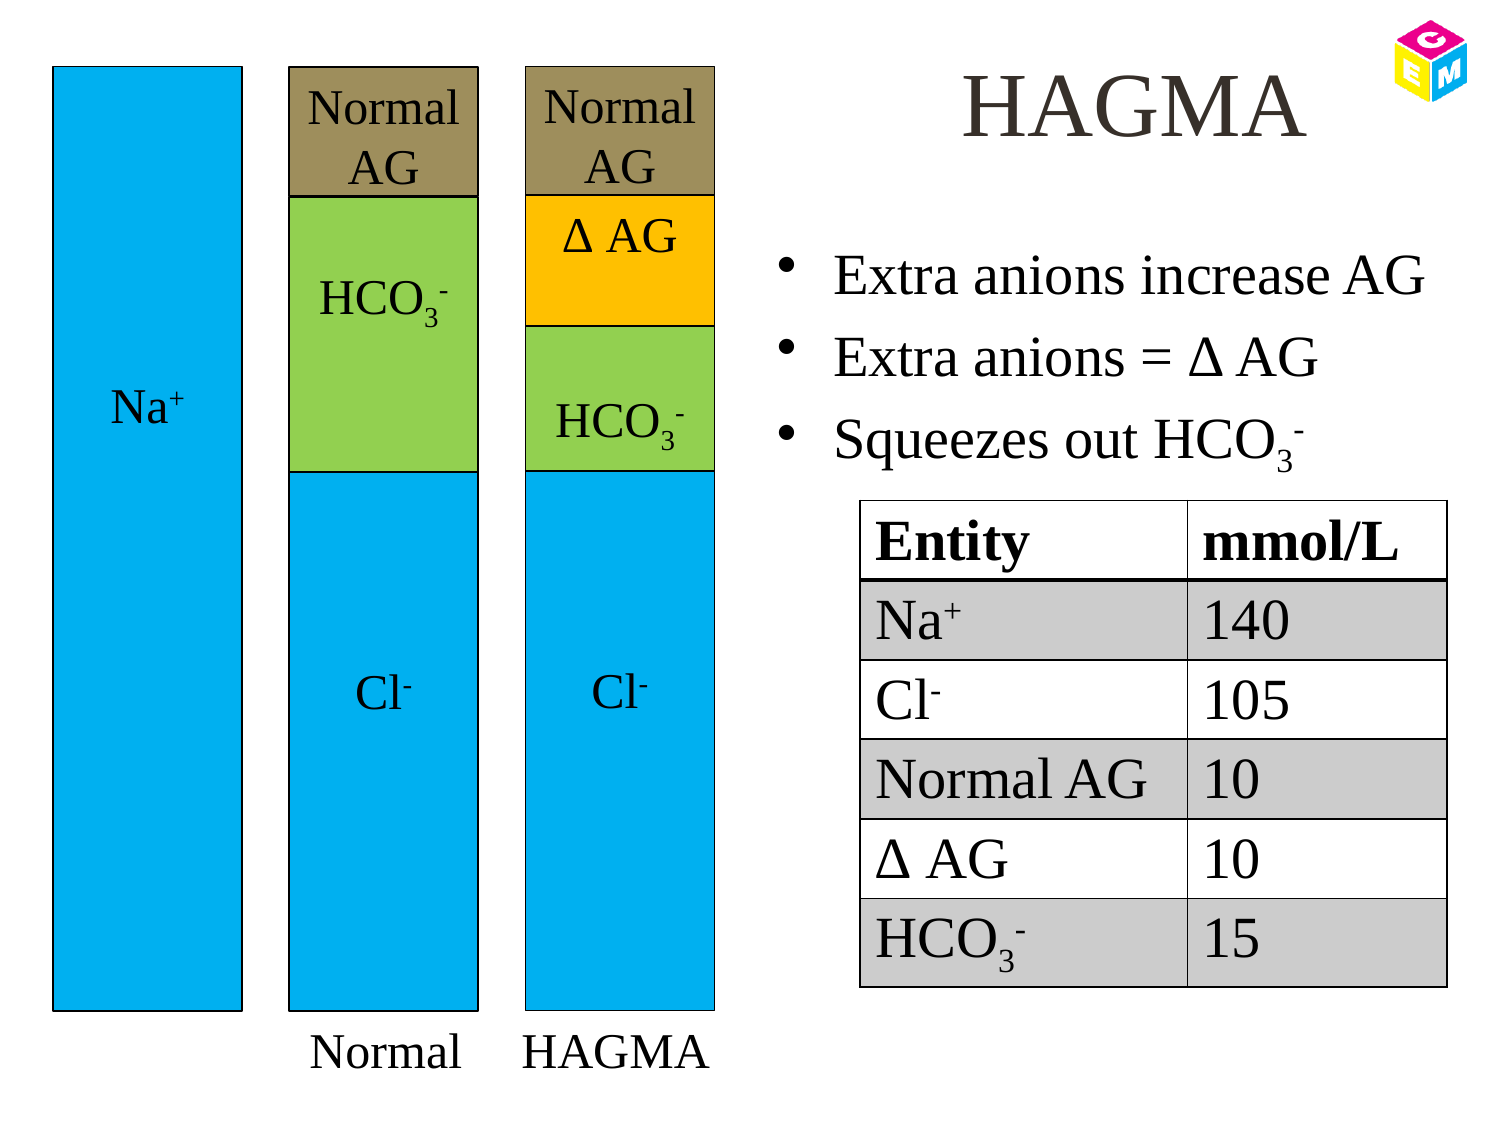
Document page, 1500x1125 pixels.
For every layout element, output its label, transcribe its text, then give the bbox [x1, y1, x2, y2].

table_cell HCO3- [861, 899, 1187, 986]
text_box Normal [294, 1011, 478, 1087]
table_cell Cl- [861, 661, 1187, 738]
table_cell 140 [1188, 582, 1446, 659]
text_box Cl- [289, 472, 479, 1012]
table_cell 10 [1188, 740, 1446, 818]
text_box Cl- [525, 471, 715, 1011]
table_cell ∆ AG [861, 820, 1187, 898]
list Extra anions increase AG Extra anions = ∆ AG Squeezes out HCO3- [761, 229, 1447, 1000]
text_box HAGMA [506, 1011, 725, 1087]
table_cell Na+ [861, 582, 1187, 659]
table_header mmol/L [1188, 501, 1446, 578]
text_box Normal AG [525, 66, 715, 195]
text_box ∆ AG [525, 195, 715, 327]
text_box Na+ [53, 66, 242, 1012]
picture [1328, 0, 1500, 137]
table_cell 10 [1188, 820, 1446, 898]
text_box HCO3- [525, 327, 715, 471]
table_cell 15 [1188, 899, 1446, 986]
table_header Entity [861, 501, 1187, 578]
text_box HCO3- [289, 197, 479, 472]
table_cell Normal AG [861, 740, 1187, 818]
table_cell 105 [1188, 661, 1446, 738]
title HAGMA [886, 35, 1323, 165]
text_box Normal AG [289, 67, 479, 197]
